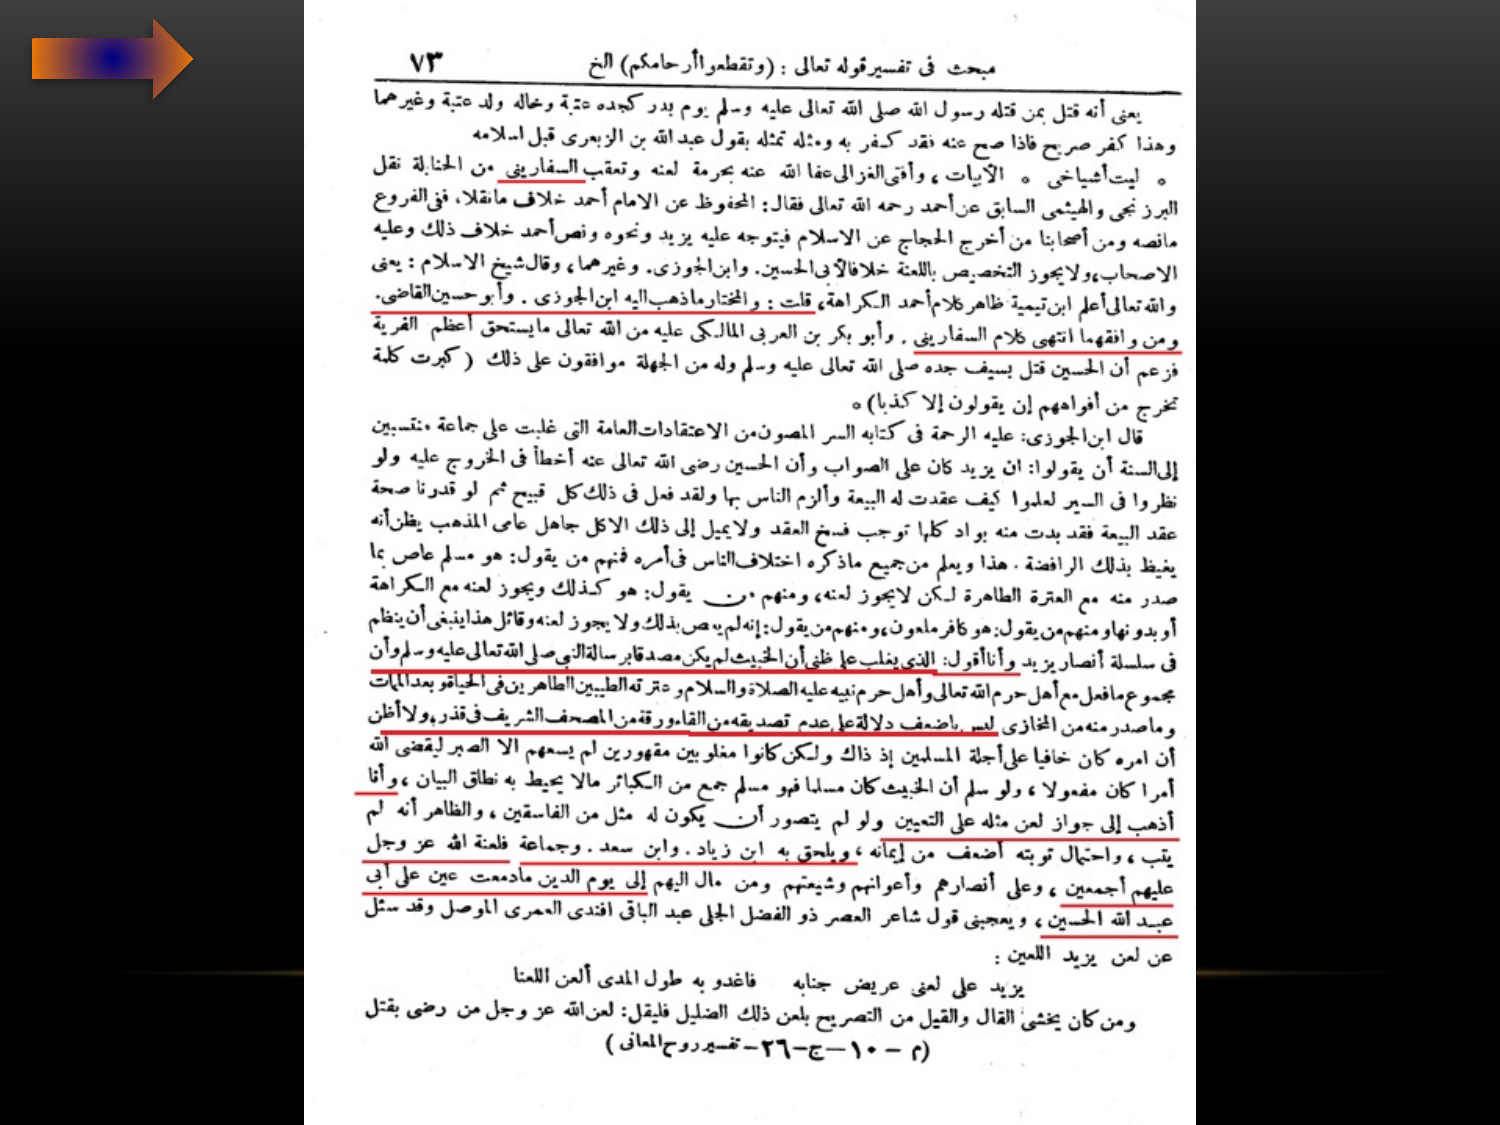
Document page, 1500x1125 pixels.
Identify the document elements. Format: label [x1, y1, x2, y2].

picture [0, 0, 1500, 1125]
text_box [32, 19, 194, 99]
